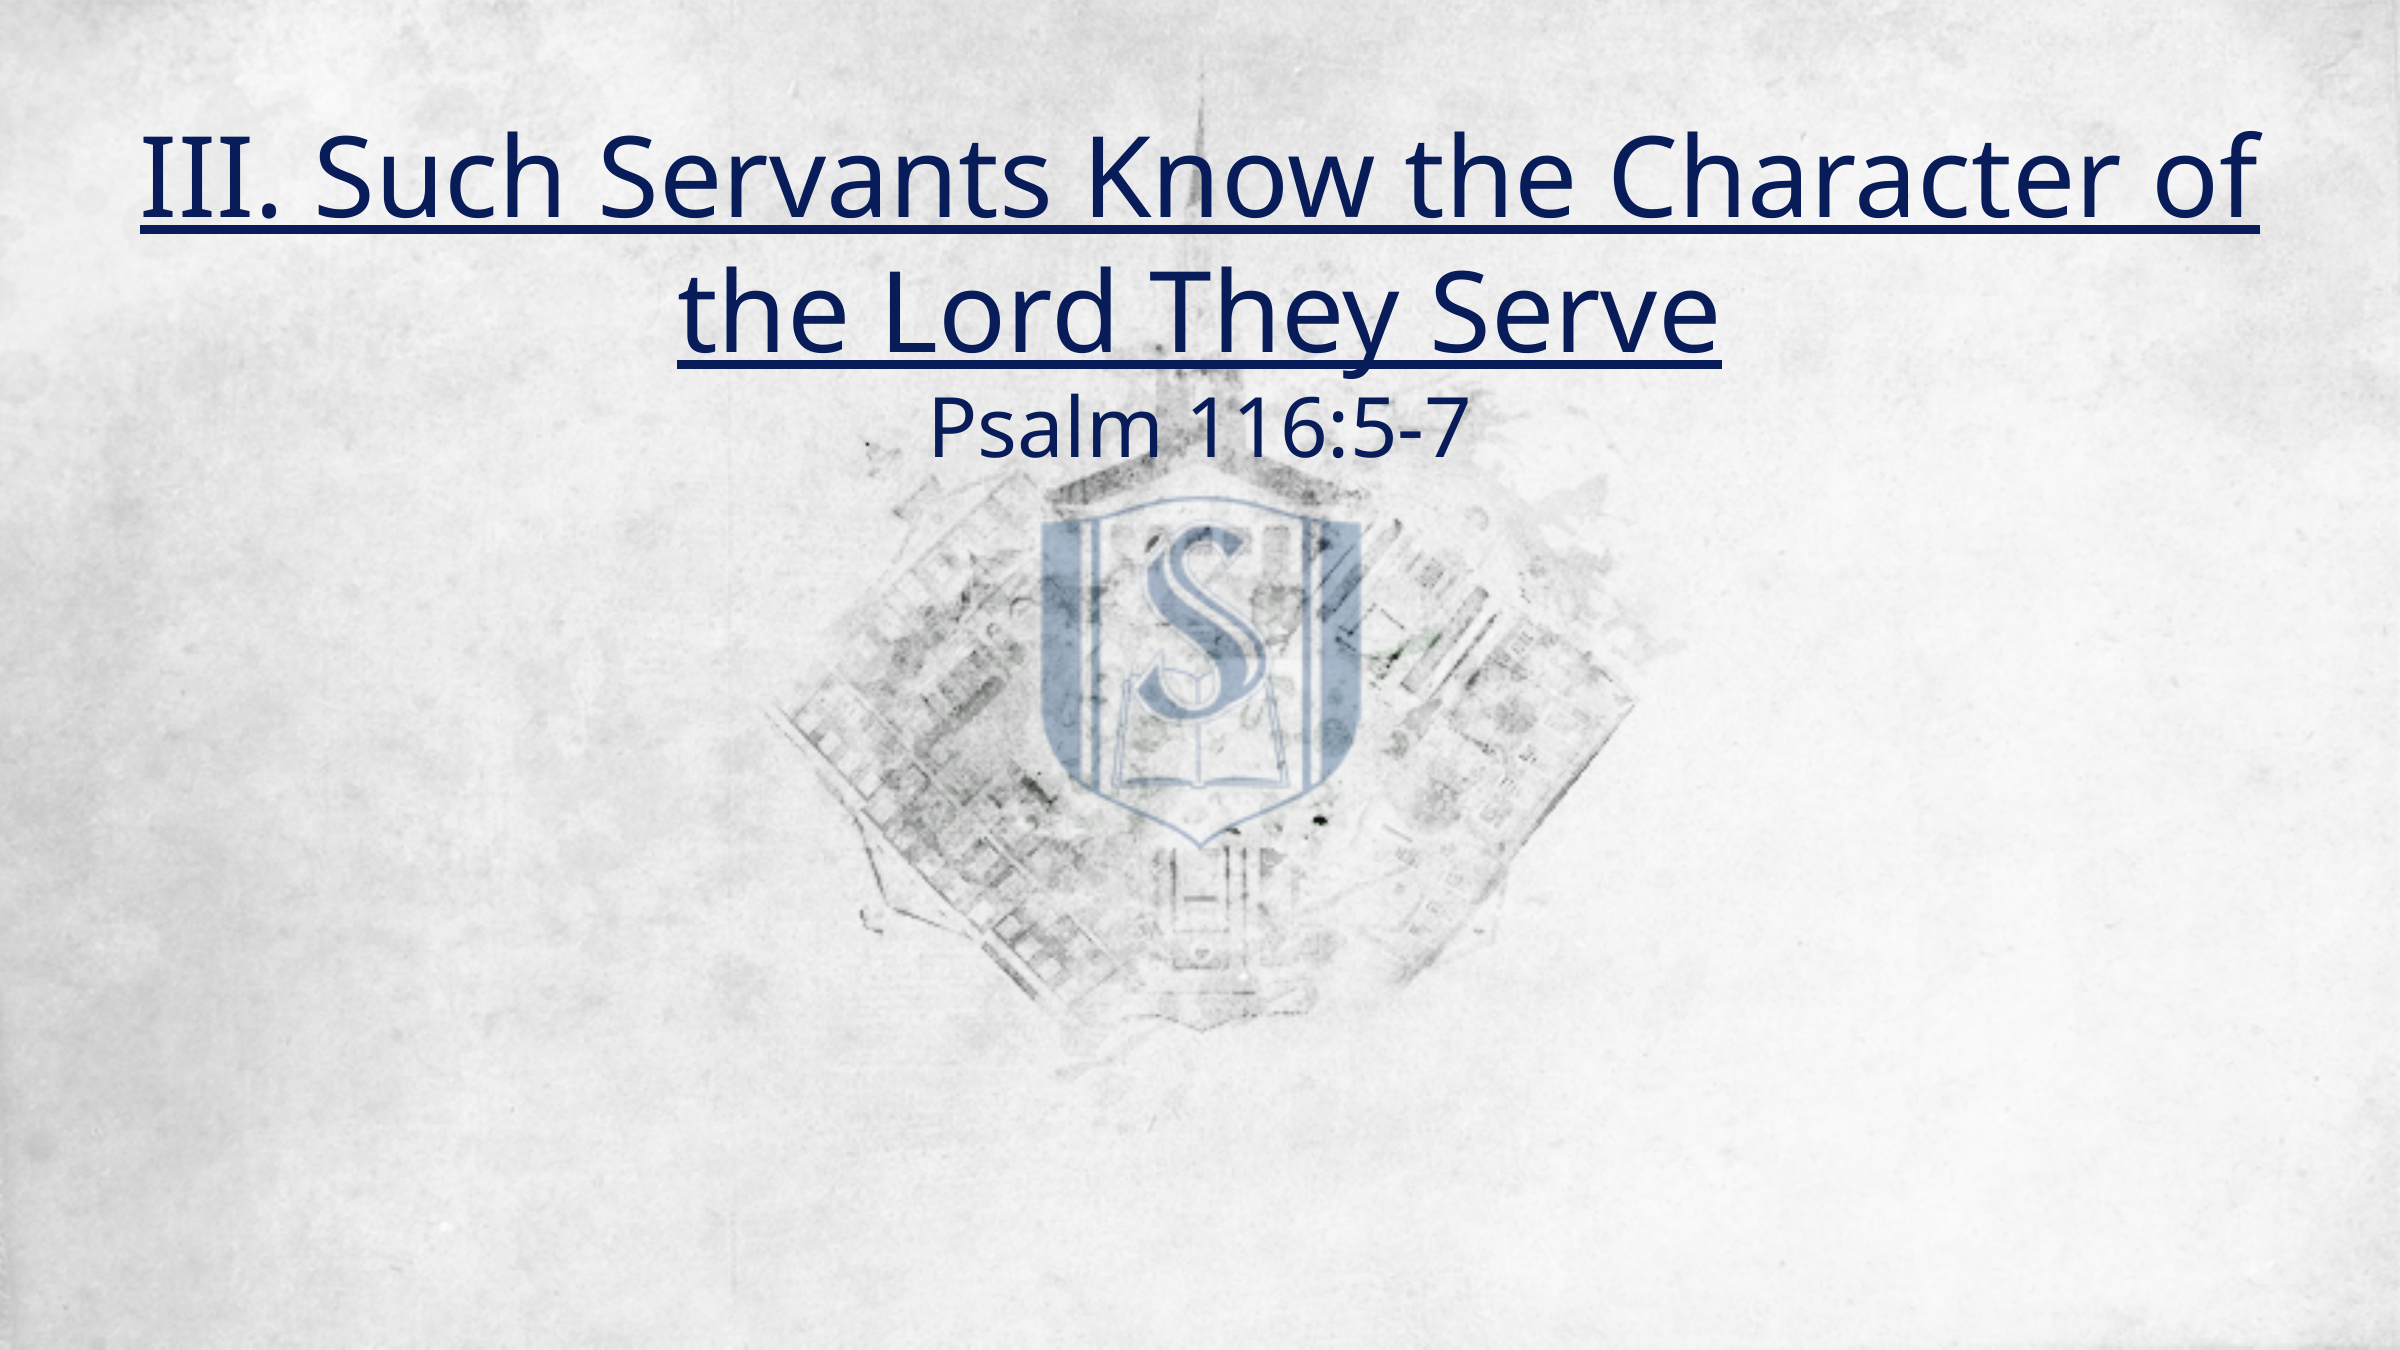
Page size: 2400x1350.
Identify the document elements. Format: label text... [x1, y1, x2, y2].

picture [0, 0, 2400, 1350]
title III. Such Servants Know the Character of the Lord They Serve Psalm 116:5-7 [75, 54, 2325, 525]
